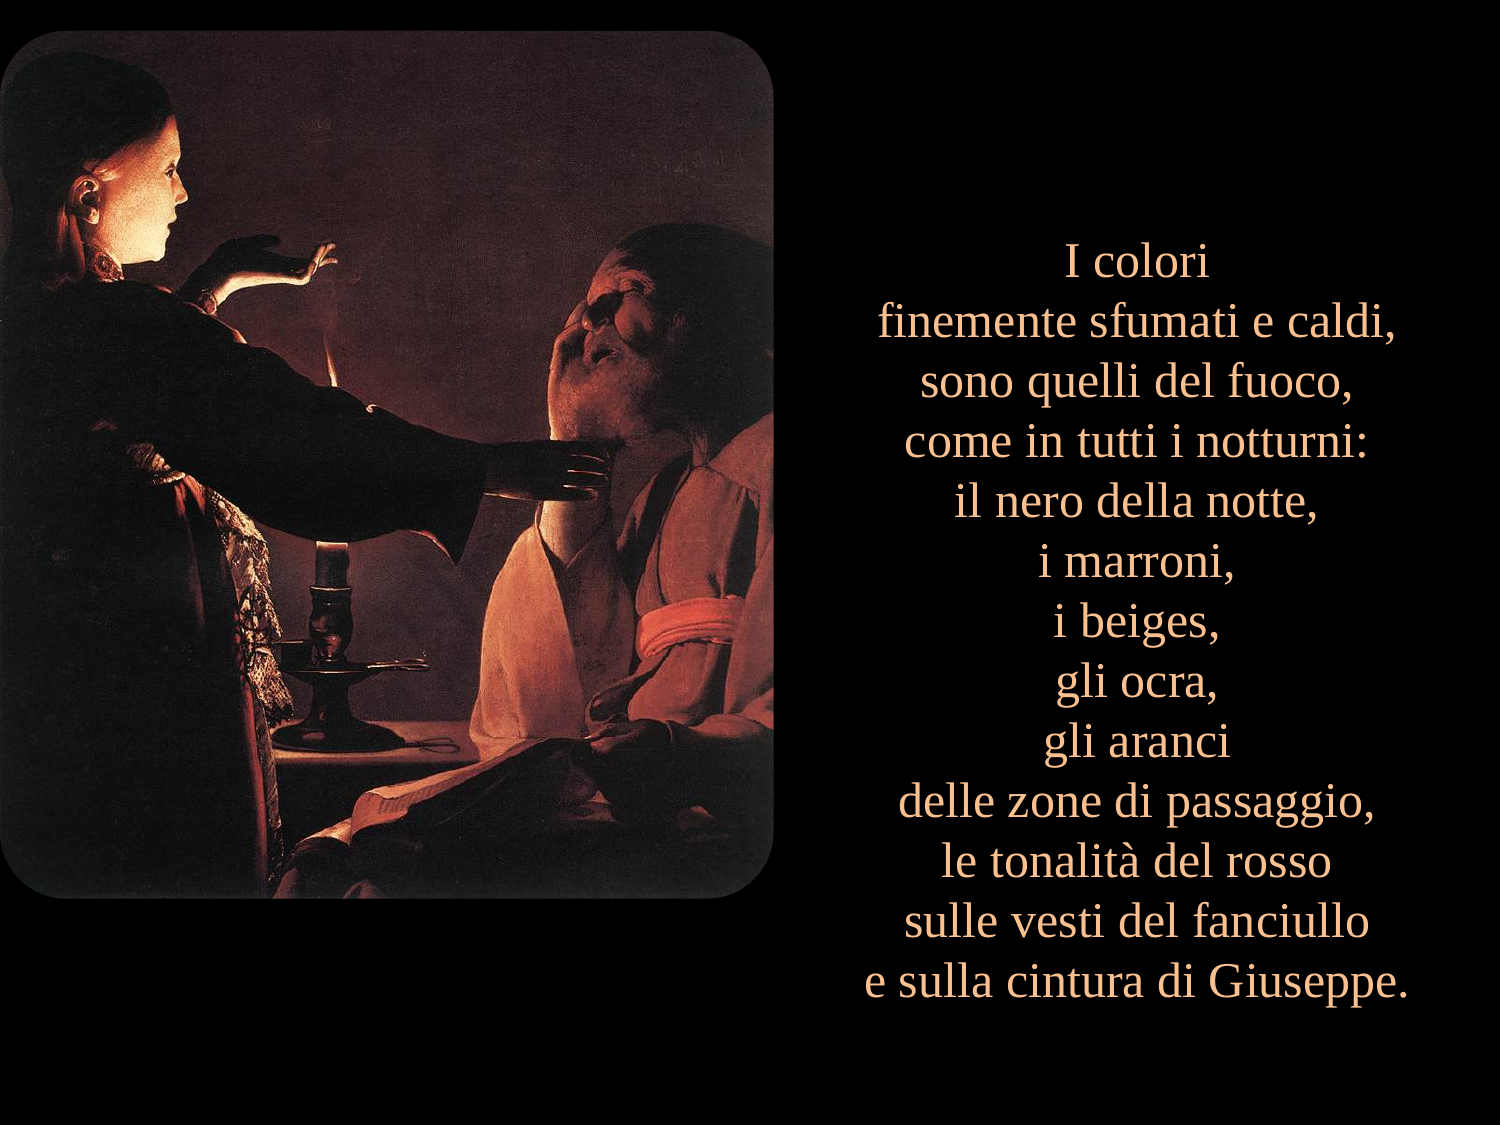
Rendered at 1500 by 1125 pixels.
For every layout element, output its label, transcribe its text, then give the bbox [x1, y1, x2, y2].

text_box I colori finemente sfumati e caldi, sono quelli del fuoco, come in tutti i notturni: il nero della notte, i marroni, i beiges, gli ocra, gli aranci delle zone di passaggio, le tonalità del rosso sulle vesti del fanciullo e sulla cintura di Giuseppe. [797, 219, 1491, 1075]
picture [0, 30, 774, 899]
